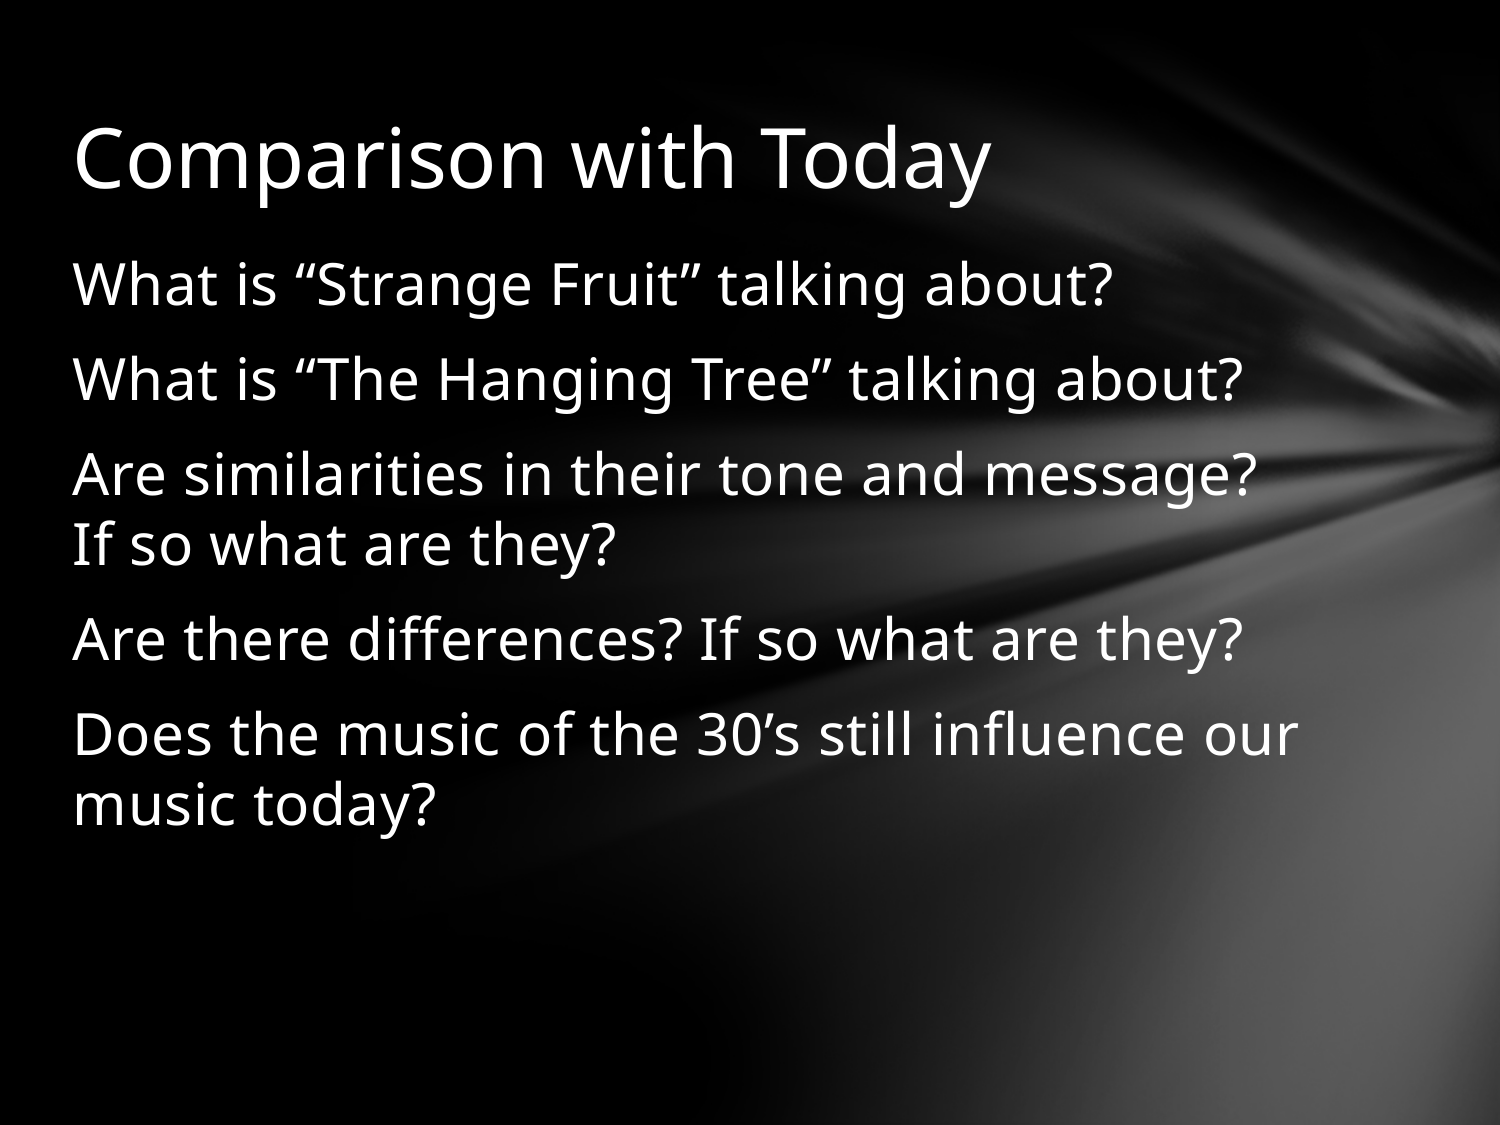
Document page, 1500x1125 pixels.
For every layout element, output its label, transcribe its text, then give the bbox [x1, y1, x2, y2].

title Comparison with Today [57, 37, 1318, 213]
list What is “Strange Fruit” talking about? What is “The Hanging Tree” talking about? Are similarities in their tone and message? If so what are they? Are there differences? If so what are they? Does the music of the 30’s still influence our music today? [57, 239, 1318, 1015]
